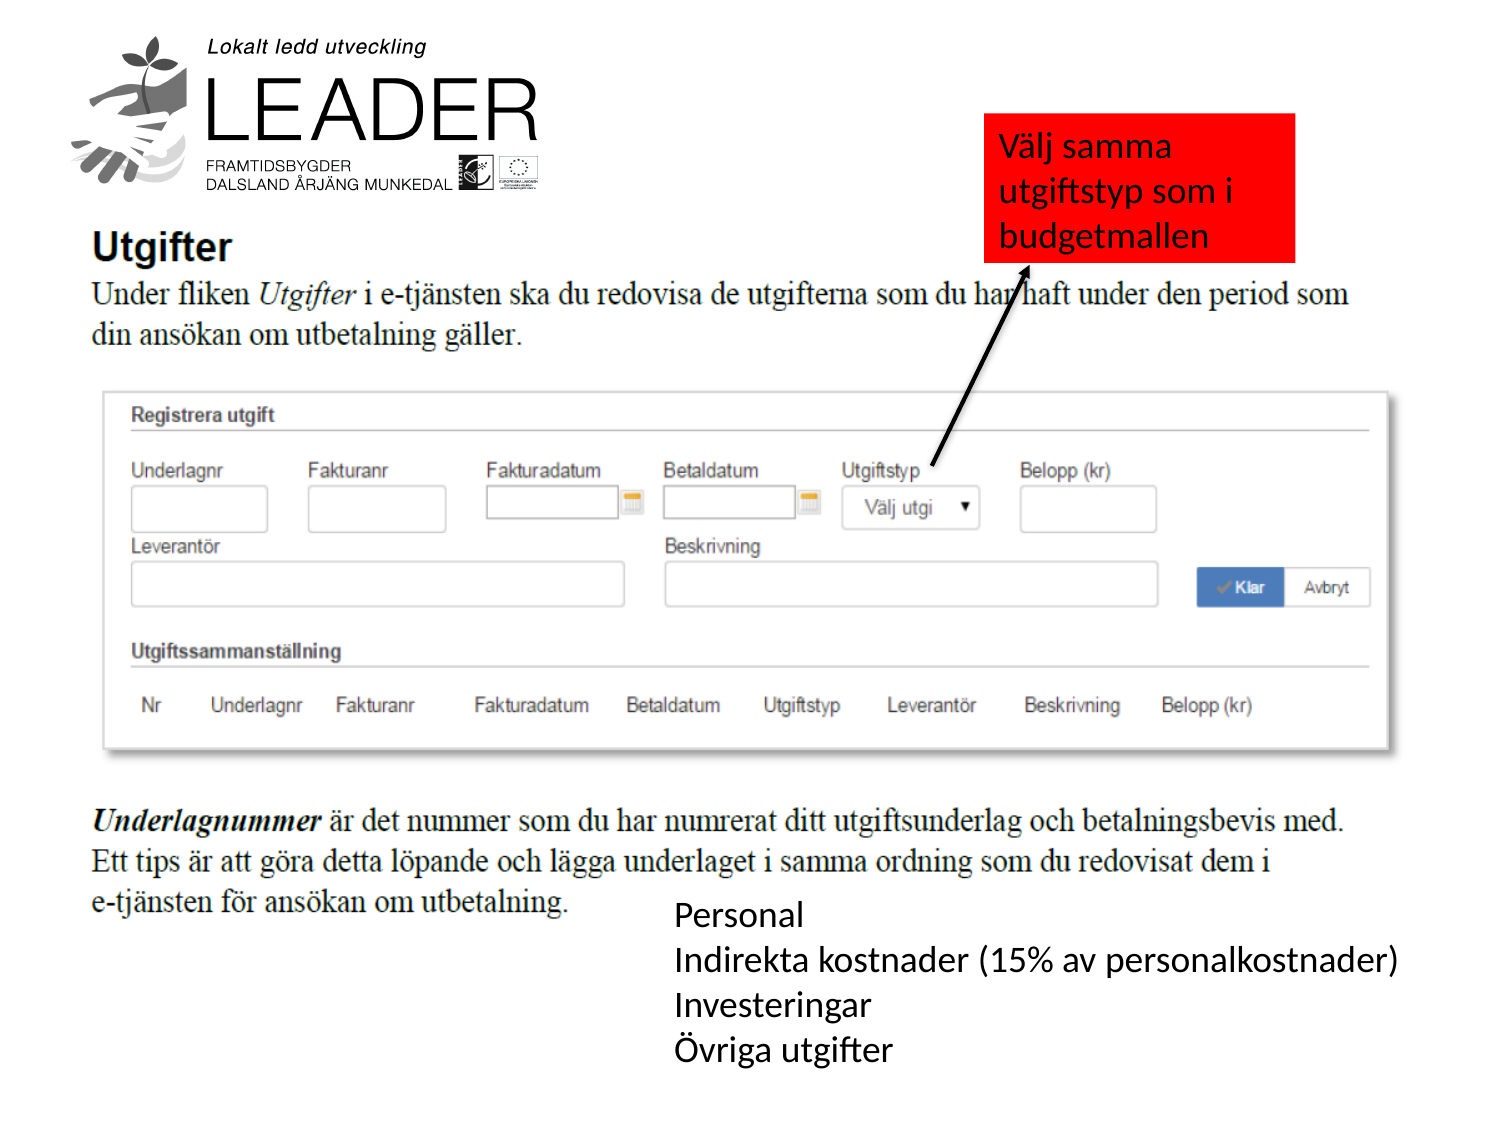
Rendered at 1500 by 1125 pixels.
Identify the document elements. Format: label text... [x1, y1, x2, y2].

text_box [931, 264, 1030, 467]
picture [0, 21, 1500, 941]
text_box Personal Indirekta kostnader (15% av personalkostnader) Investeringar Övriga utgifter [659, 949, 1415, 1077]
text_box Välj samma utgiftstyp som i budgetmallen [984, 113, 1296, 194]
